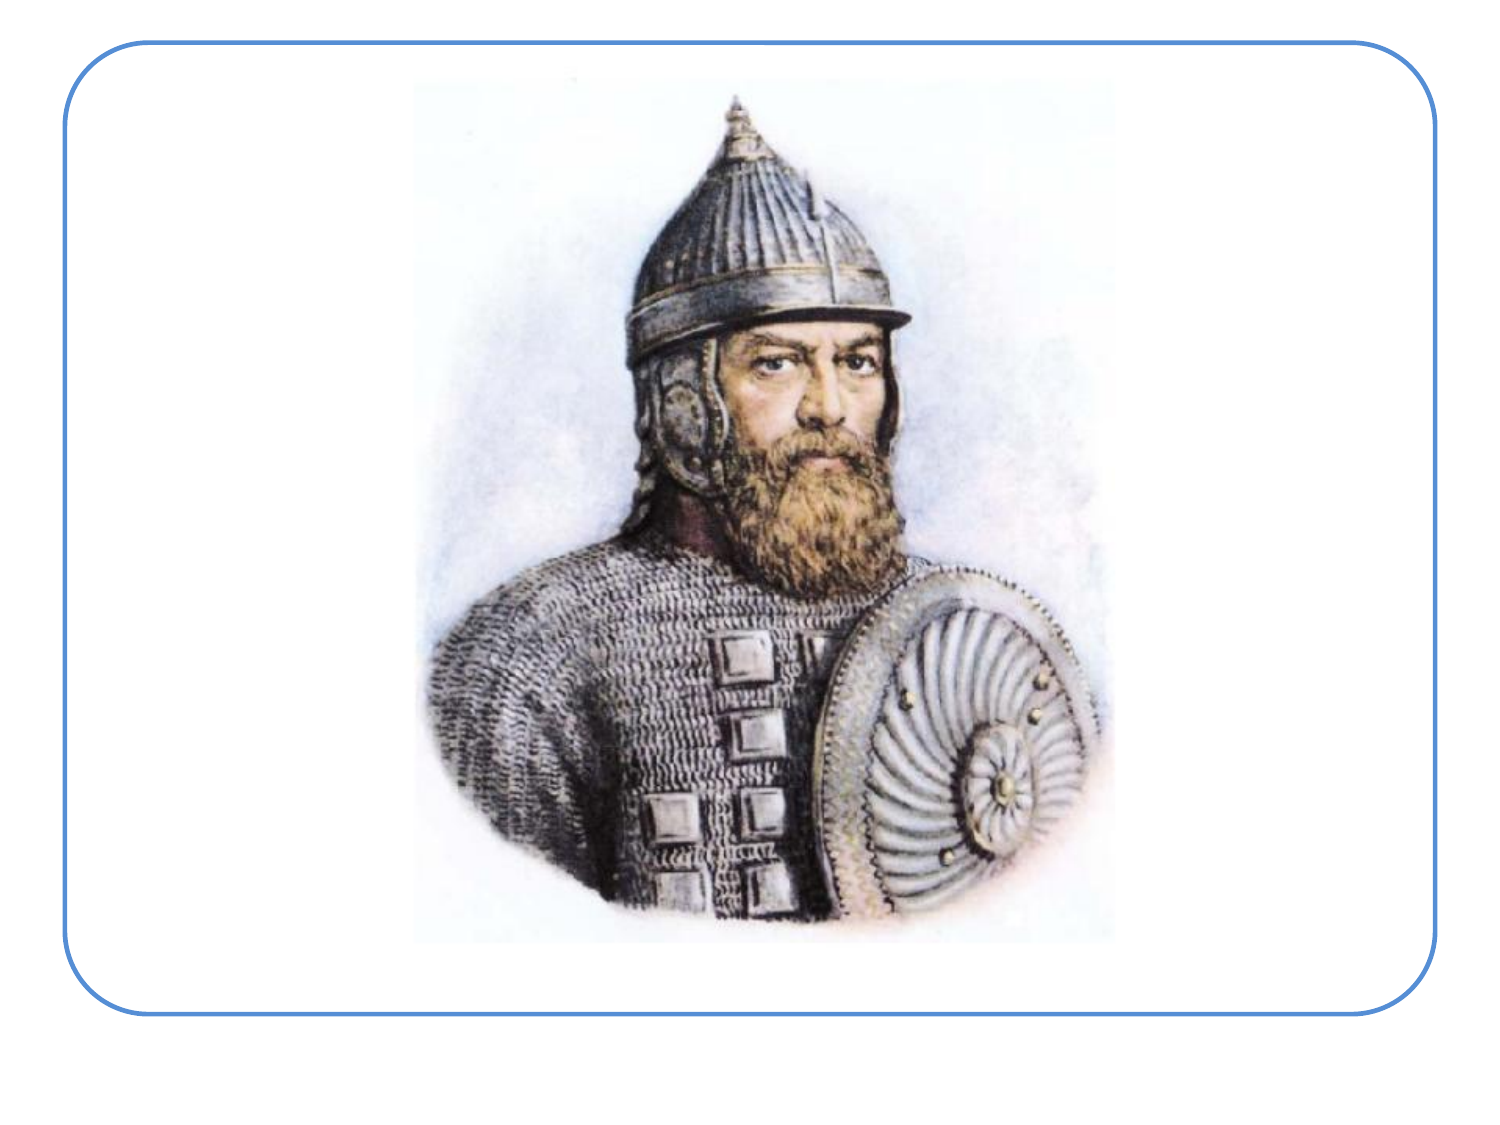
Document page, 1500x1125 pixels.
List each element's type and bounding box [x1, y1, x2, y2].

picture [64, 42, 1436, 1015]
